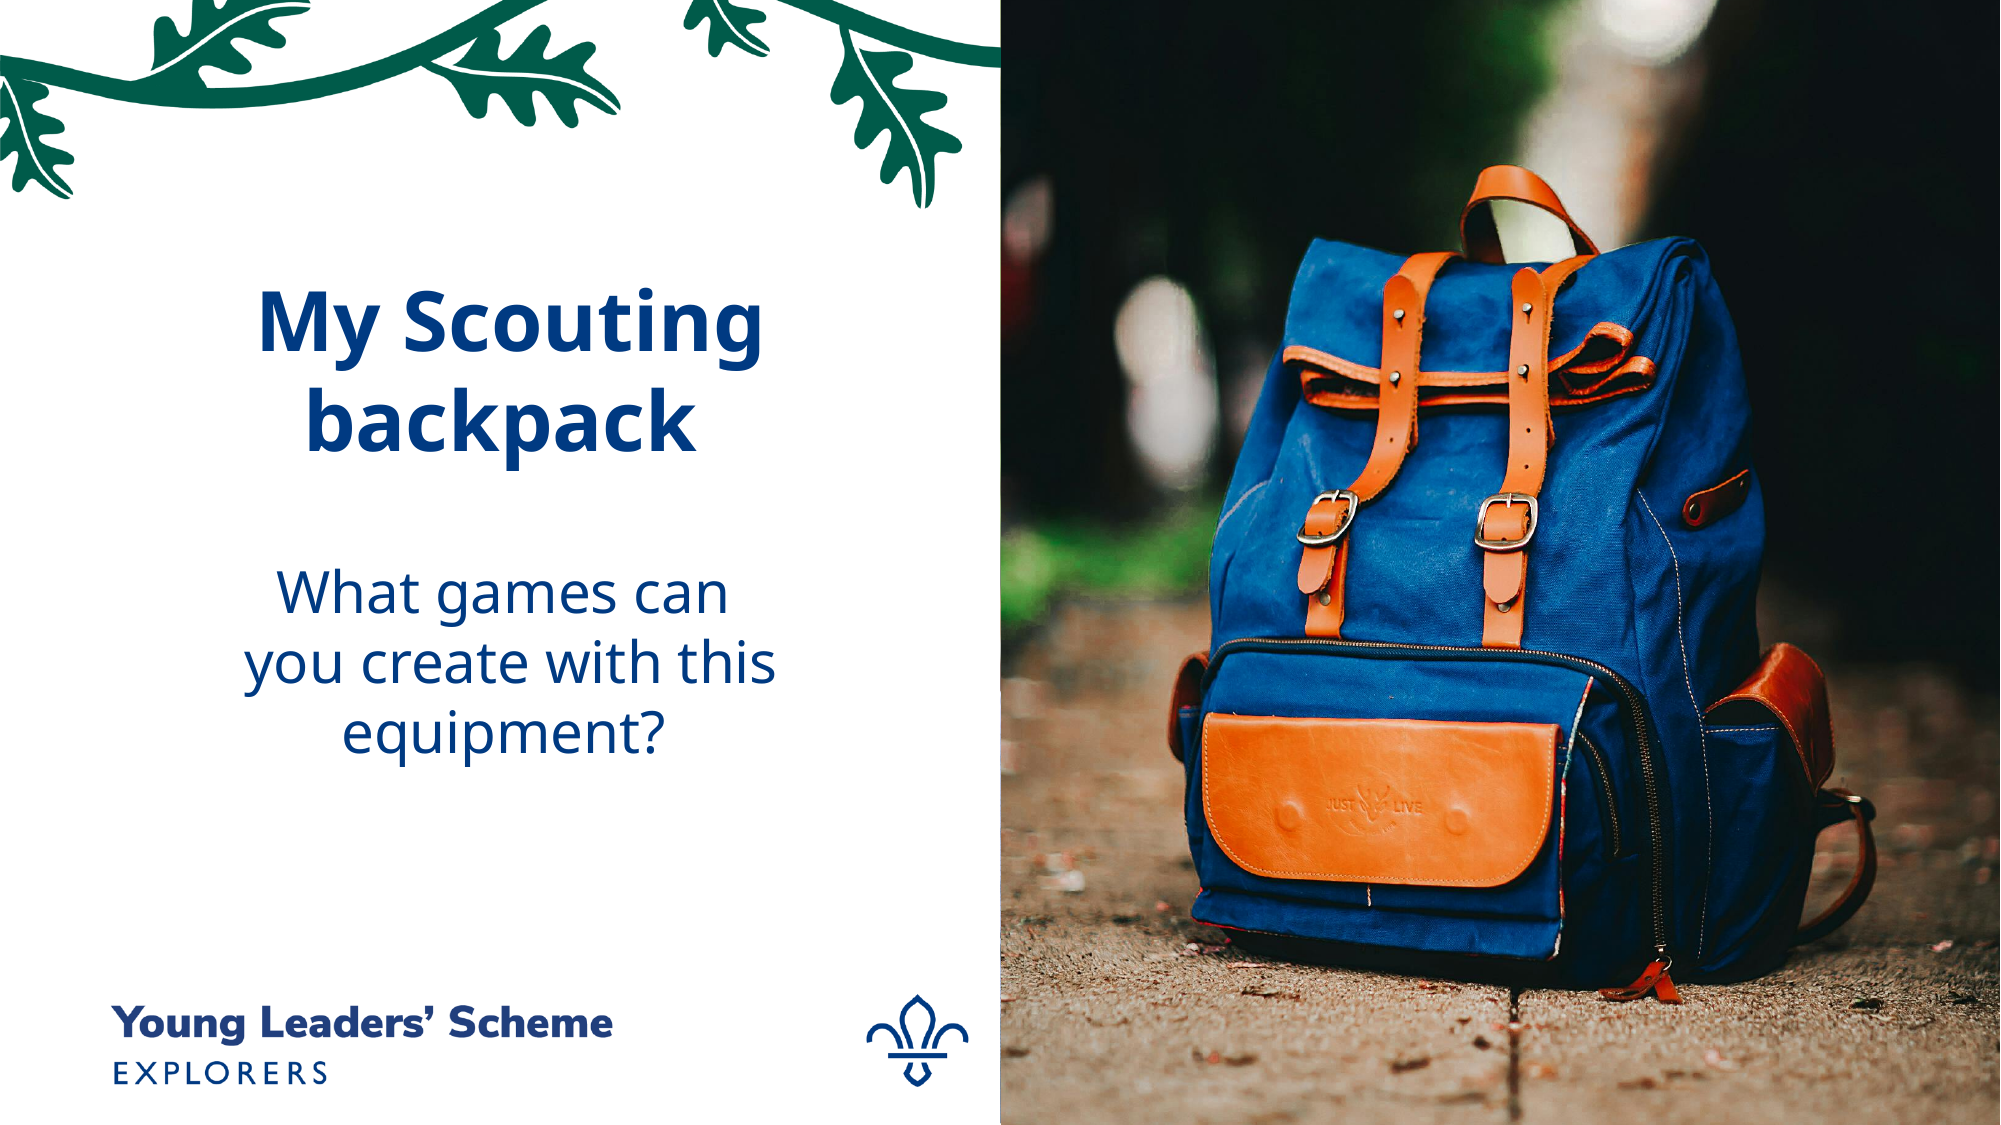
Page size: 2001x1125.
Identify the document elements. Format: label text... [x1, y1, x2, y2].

title What games can you create with this equipment? [164, 553, 856, 766]
text_box My Scouting backpack [164, 267, 856, 468]
picture [0, 0, 2000, 1125]
